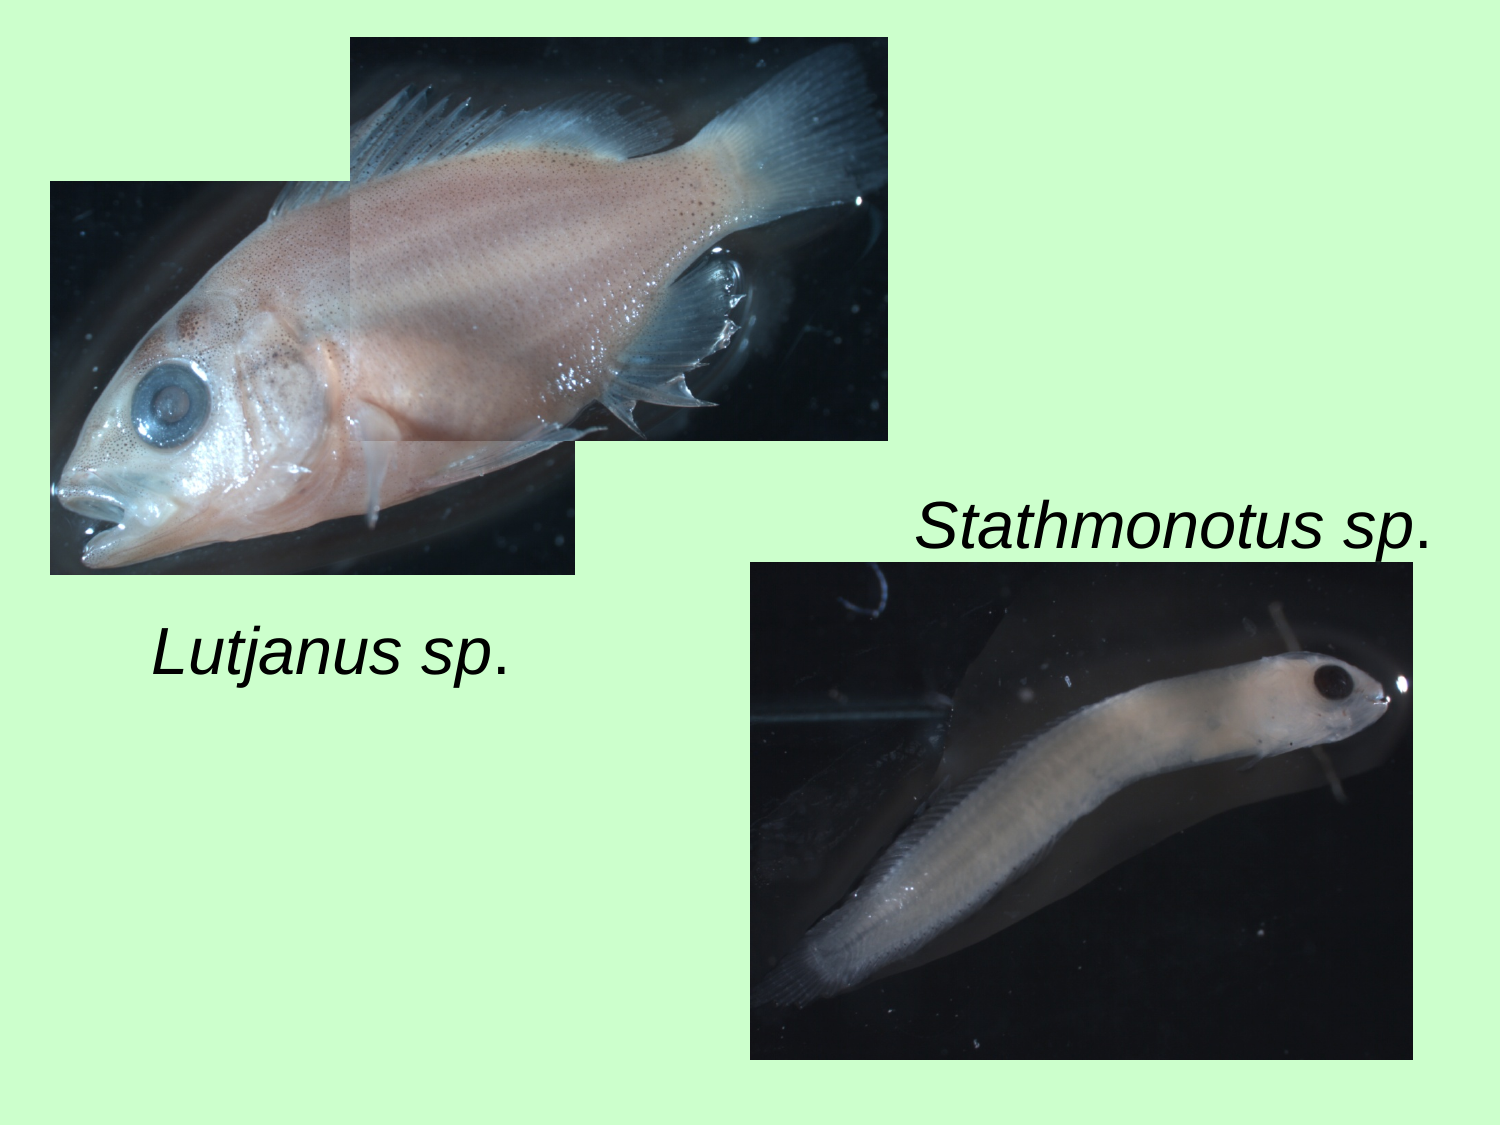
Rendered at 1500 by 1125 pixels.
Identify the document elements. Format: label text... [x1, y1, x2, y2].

picture [349, 37, 888, 441]
picture [749, 562, 1413, 1060]
title Lutjanus sp. [112, 600, 550, 696]
text_box Stathmonotus sp. [900, 474, 1450, 570]
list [49, 180, 576, 576]
